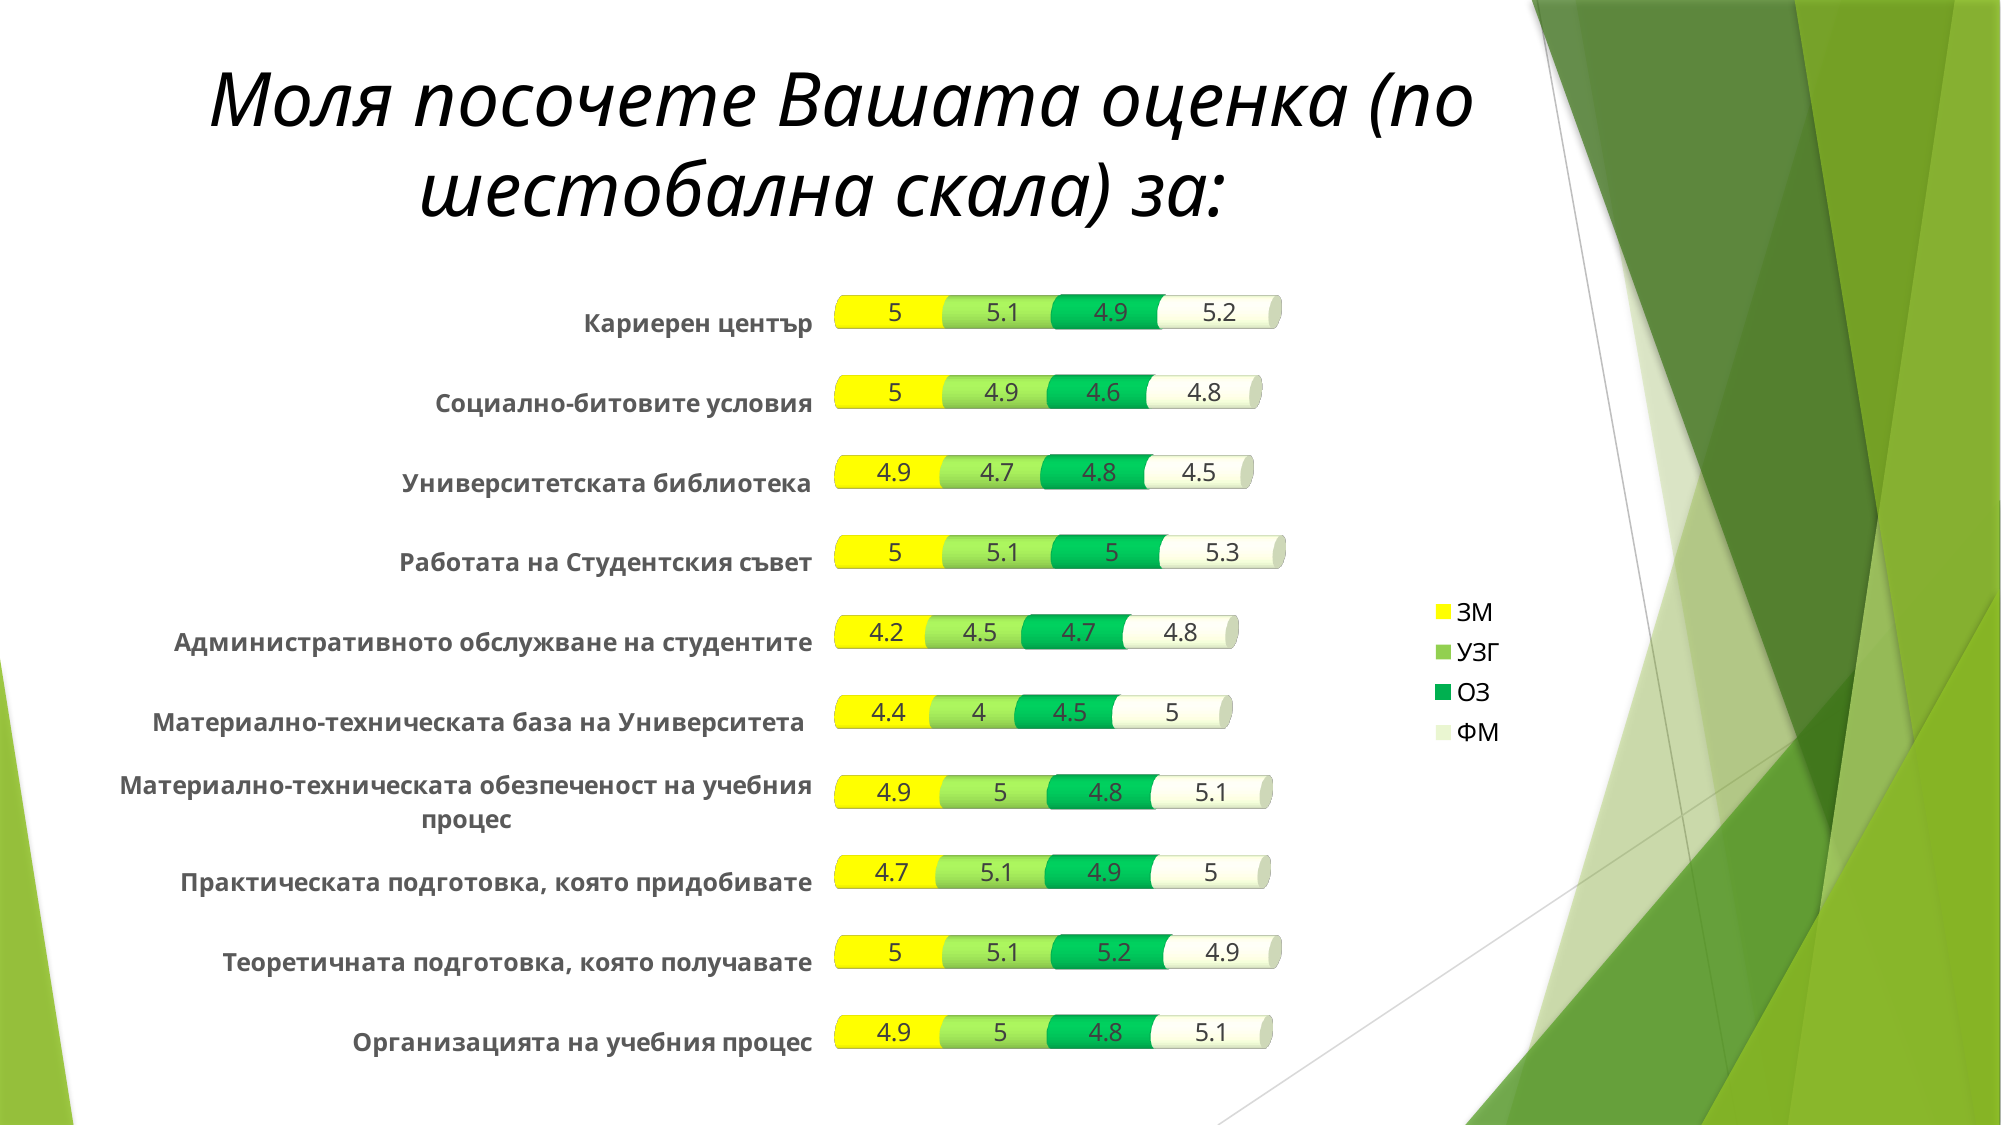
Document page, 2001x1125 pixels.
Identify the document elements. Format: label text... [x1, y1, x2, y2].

chart [83, 244, 1522, 1100]
title Моля посочете Вашата оценка (по шестобална скала) за: [127, 43, 1538, 261]
